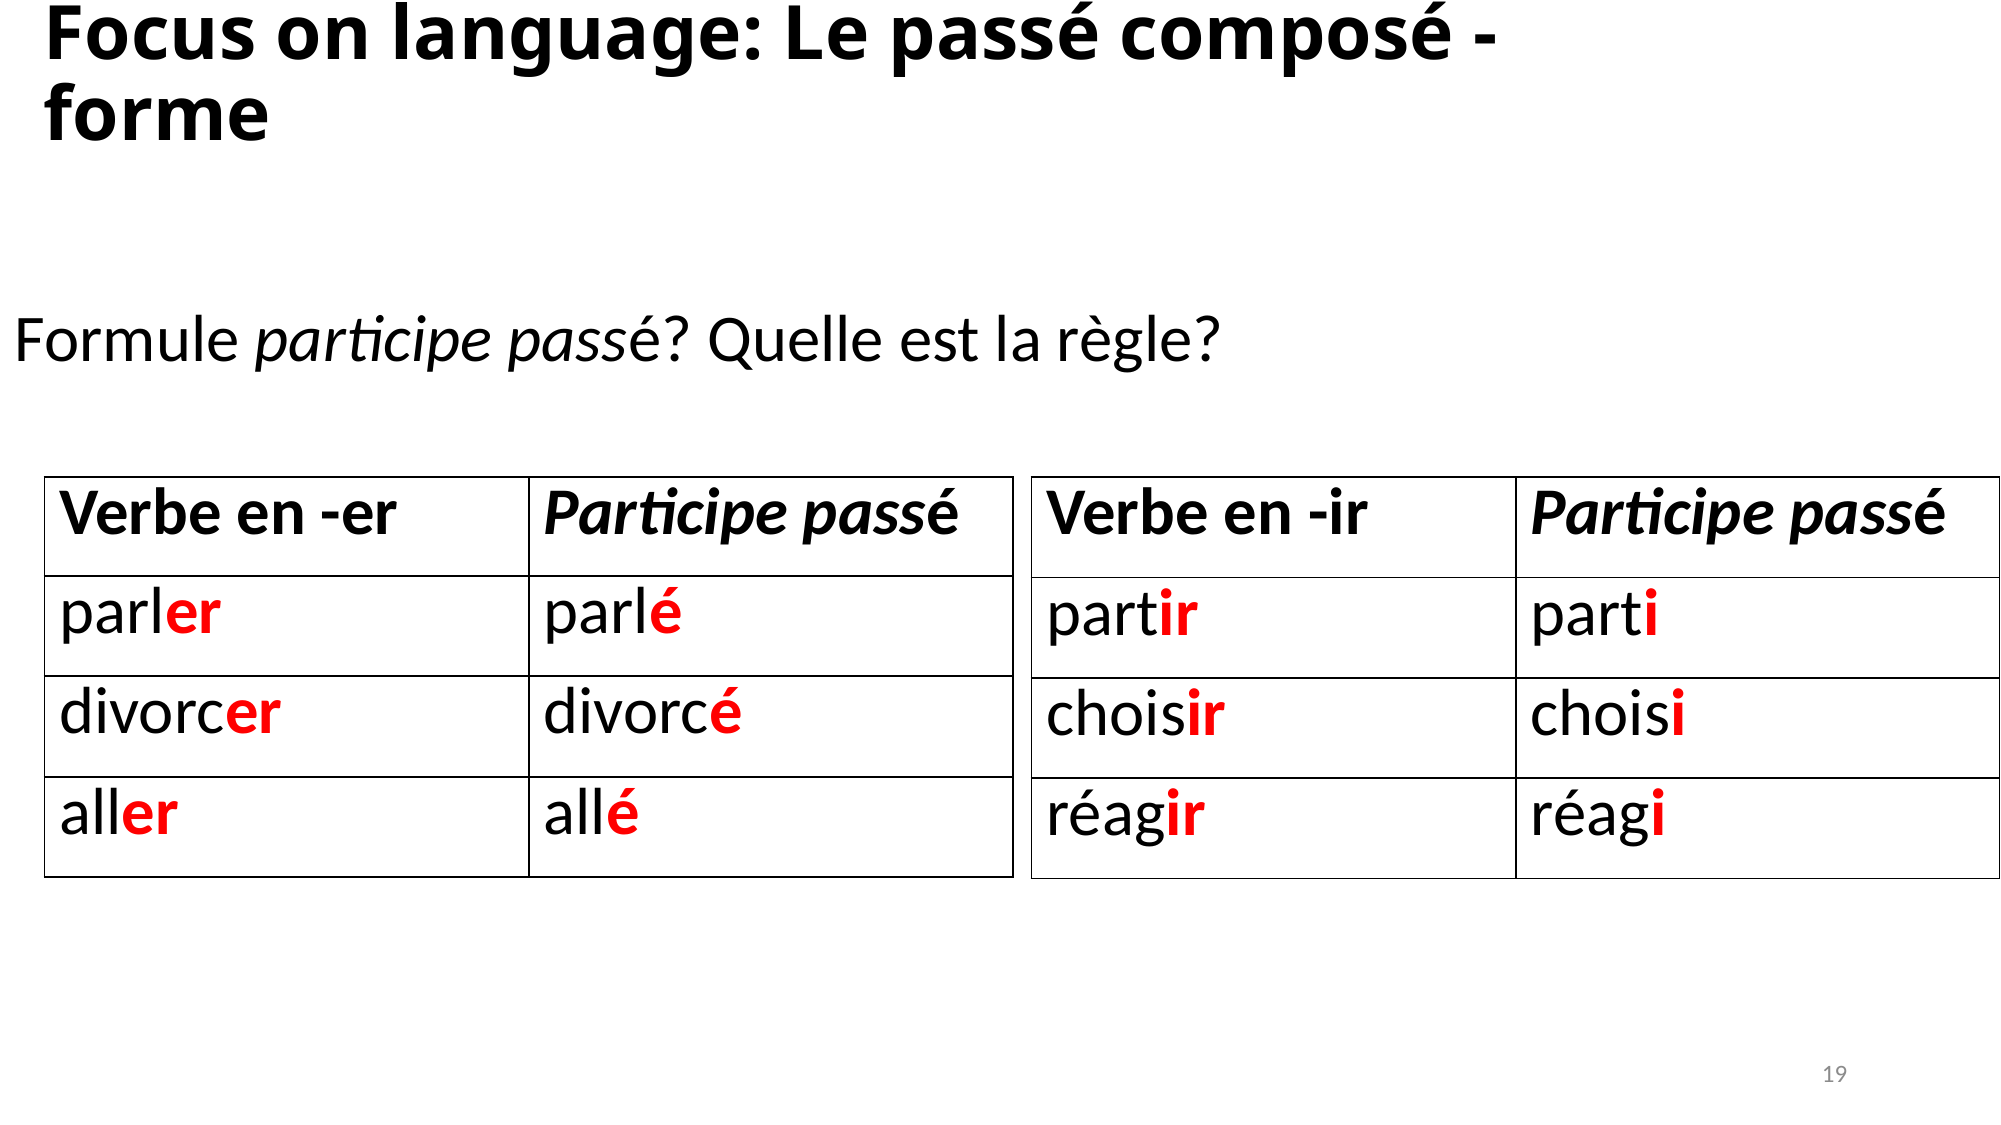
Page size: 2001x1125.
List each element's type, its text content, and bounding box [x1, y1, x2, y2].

table_cell parti [1517, 578, 1999, 677]
table_cell réagi [1517, 779, 1999, 878]
table_cell choisir [1032, 679, 1515, 777]
table_cell allé [530, 778, 1012, 876]
table_header Participe passé [1517, 478, 1999, 577]
table_cell aller [45, 778, 528, 876]
table_header Verbe en -ir [1032, 478, 1515, 577]
table_cell parler [45, 577, 528, 675]
table_cell choisi [1517, 679, 1999, 777]
table_cell divorcer [45, 677, 528, 776]
text_box Formule participe passé? Quelle est la règle? [0, 287, 1913, 383]
table_header Participe passé [530, 478, 1012, 575]
table_cell parlé [530, 577, 1012, 675]
table_cell divorcé [530, 677, 1012, 776]
table_cell réagir [1032, 779, 1515, 878]
table_cell partir [1032, 578, 1515, 677]
table_header Verbe en -er [45, 478, 528, 575]
title Focus on language: Le passé composé - forme [28, 40, 1581, 111]
slide_number 19 [1412, 1042, 1863, 1103]
